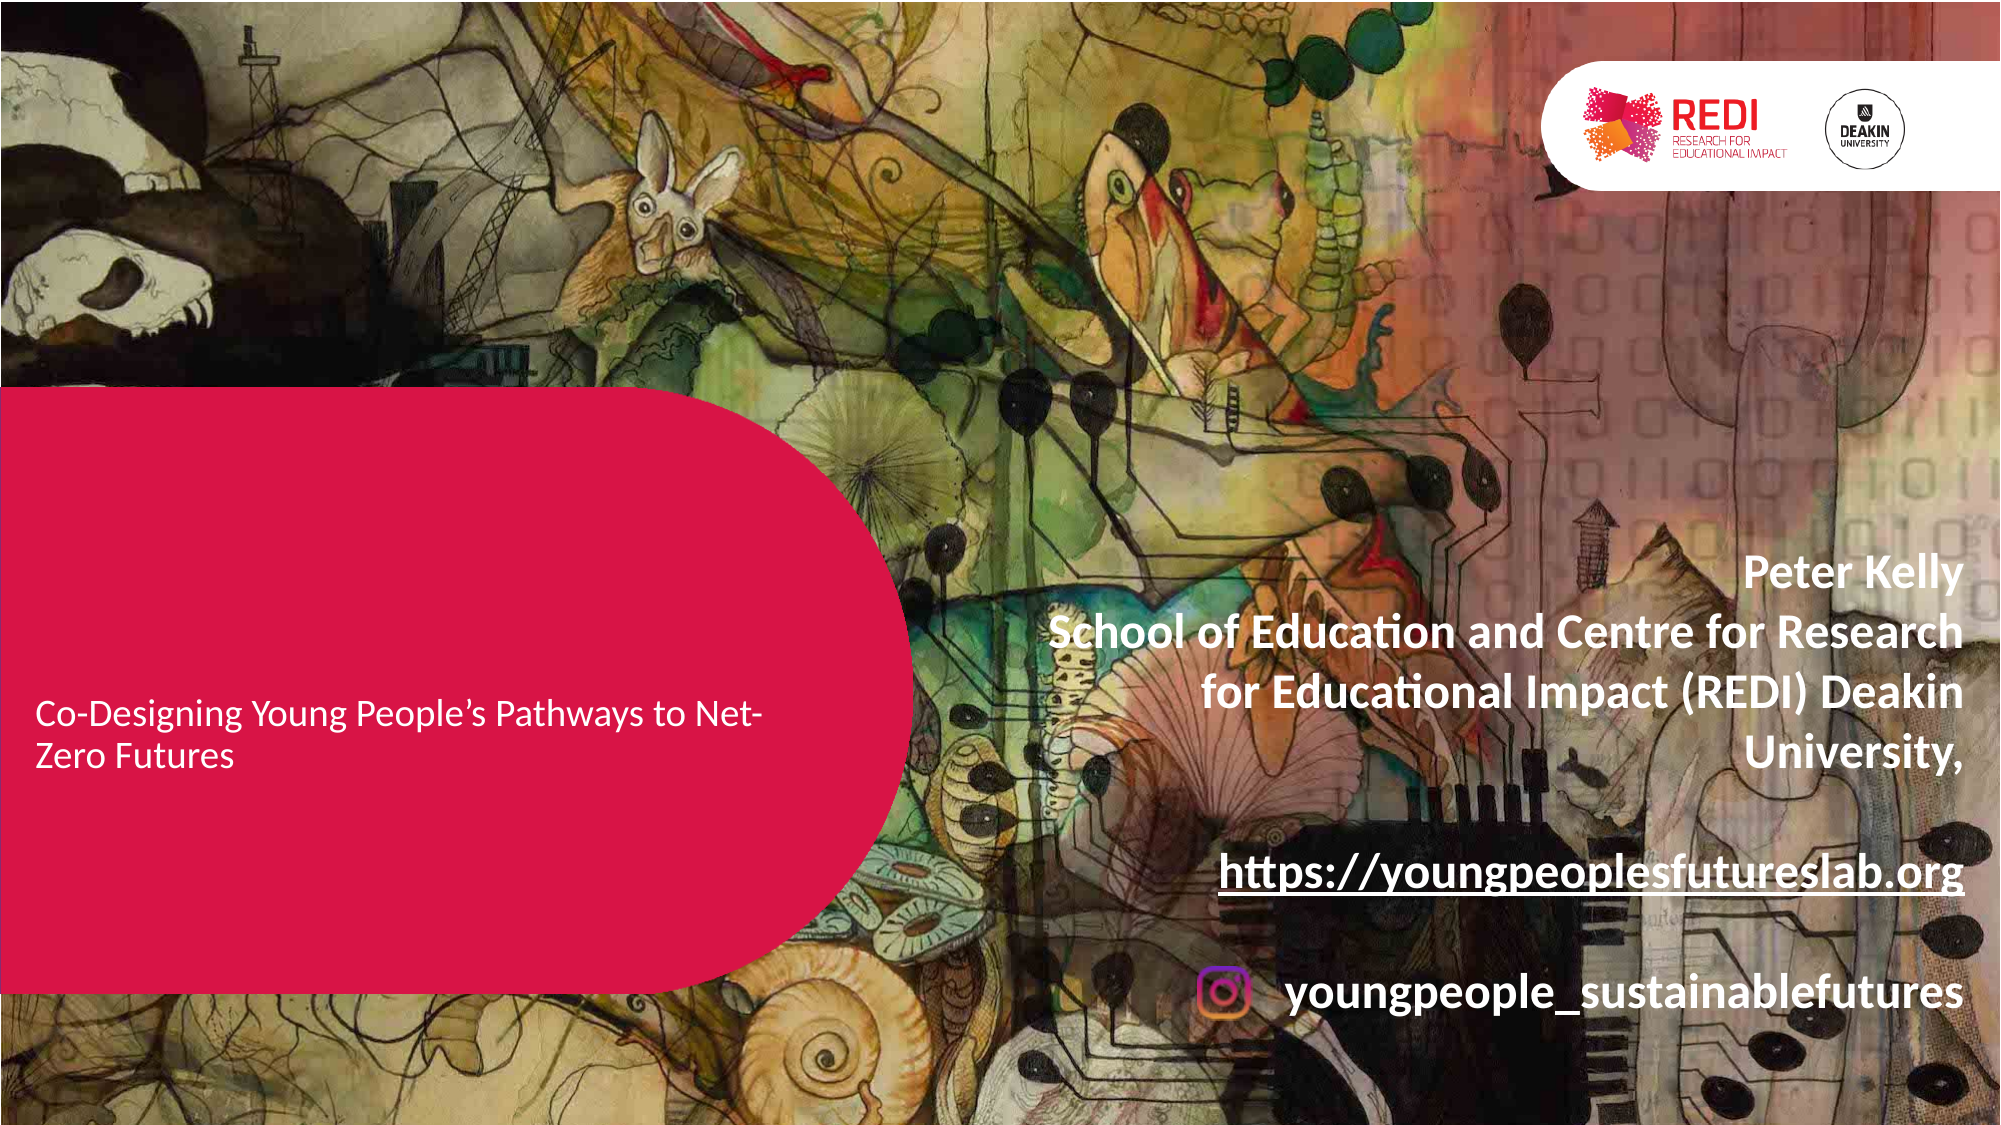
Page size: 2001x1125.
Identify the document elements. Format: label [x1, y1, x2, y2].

text_box [1540, 60, 2000, 191]
picture [0, 2, 2001, 1125]
